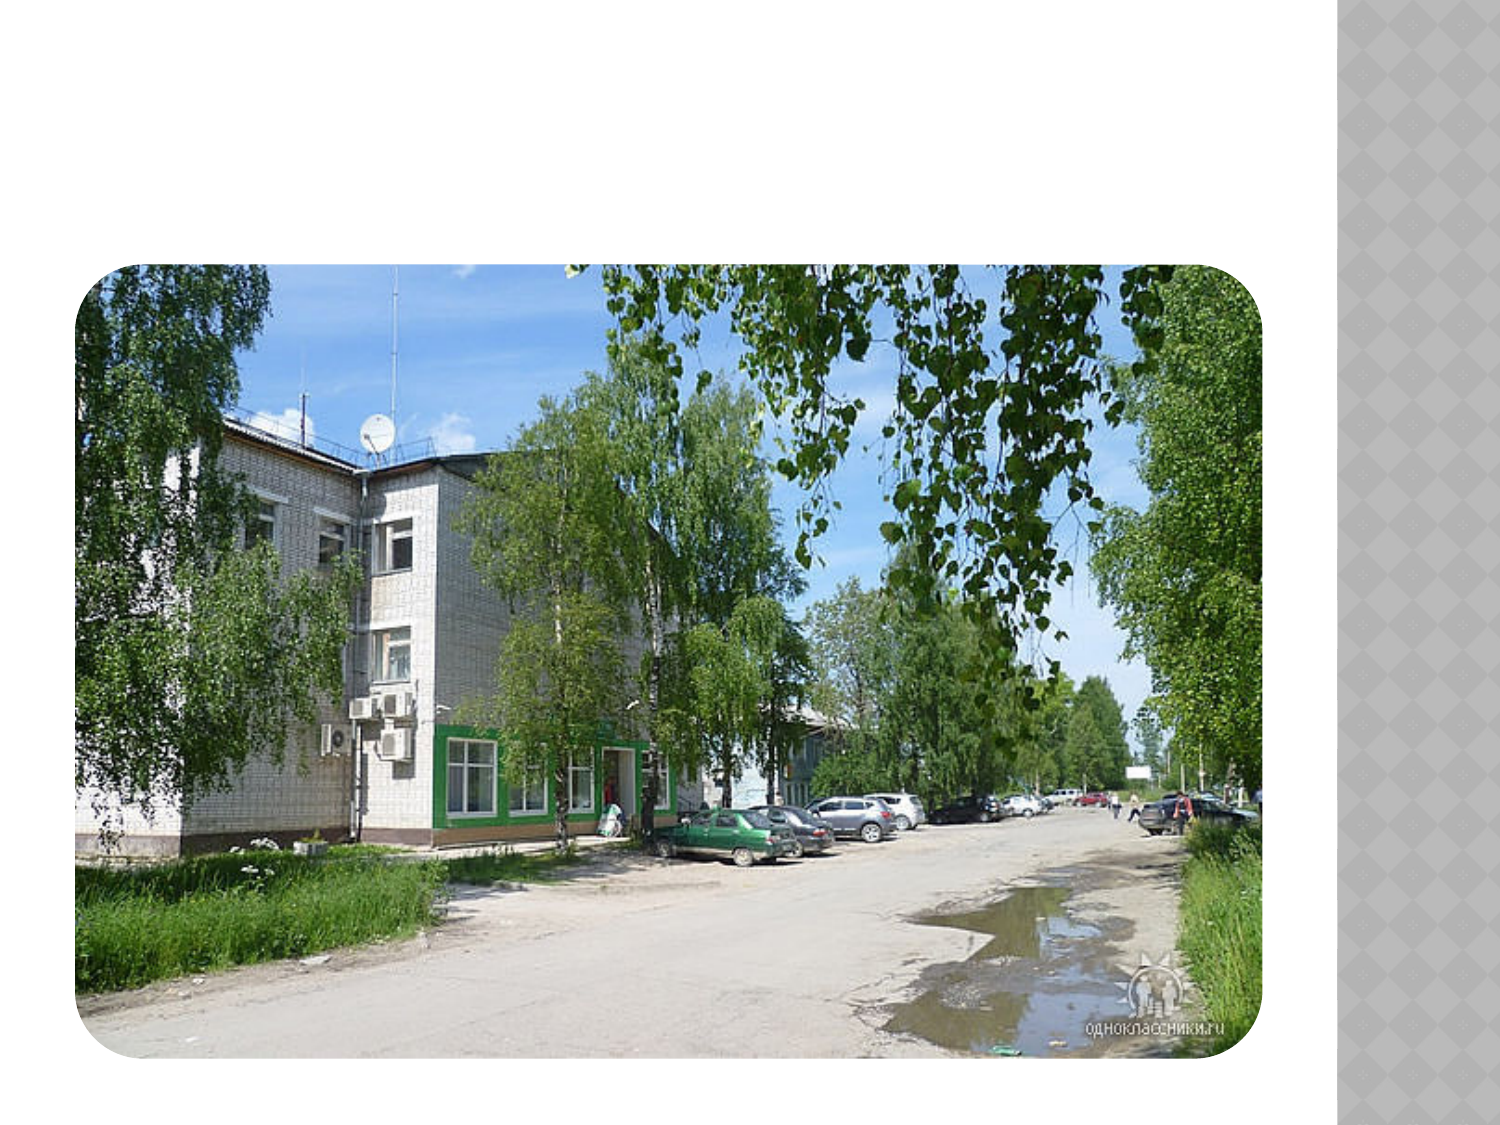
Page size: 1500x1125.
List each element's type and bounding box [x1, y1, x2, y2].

list [74, 264, 1263, 1060]
